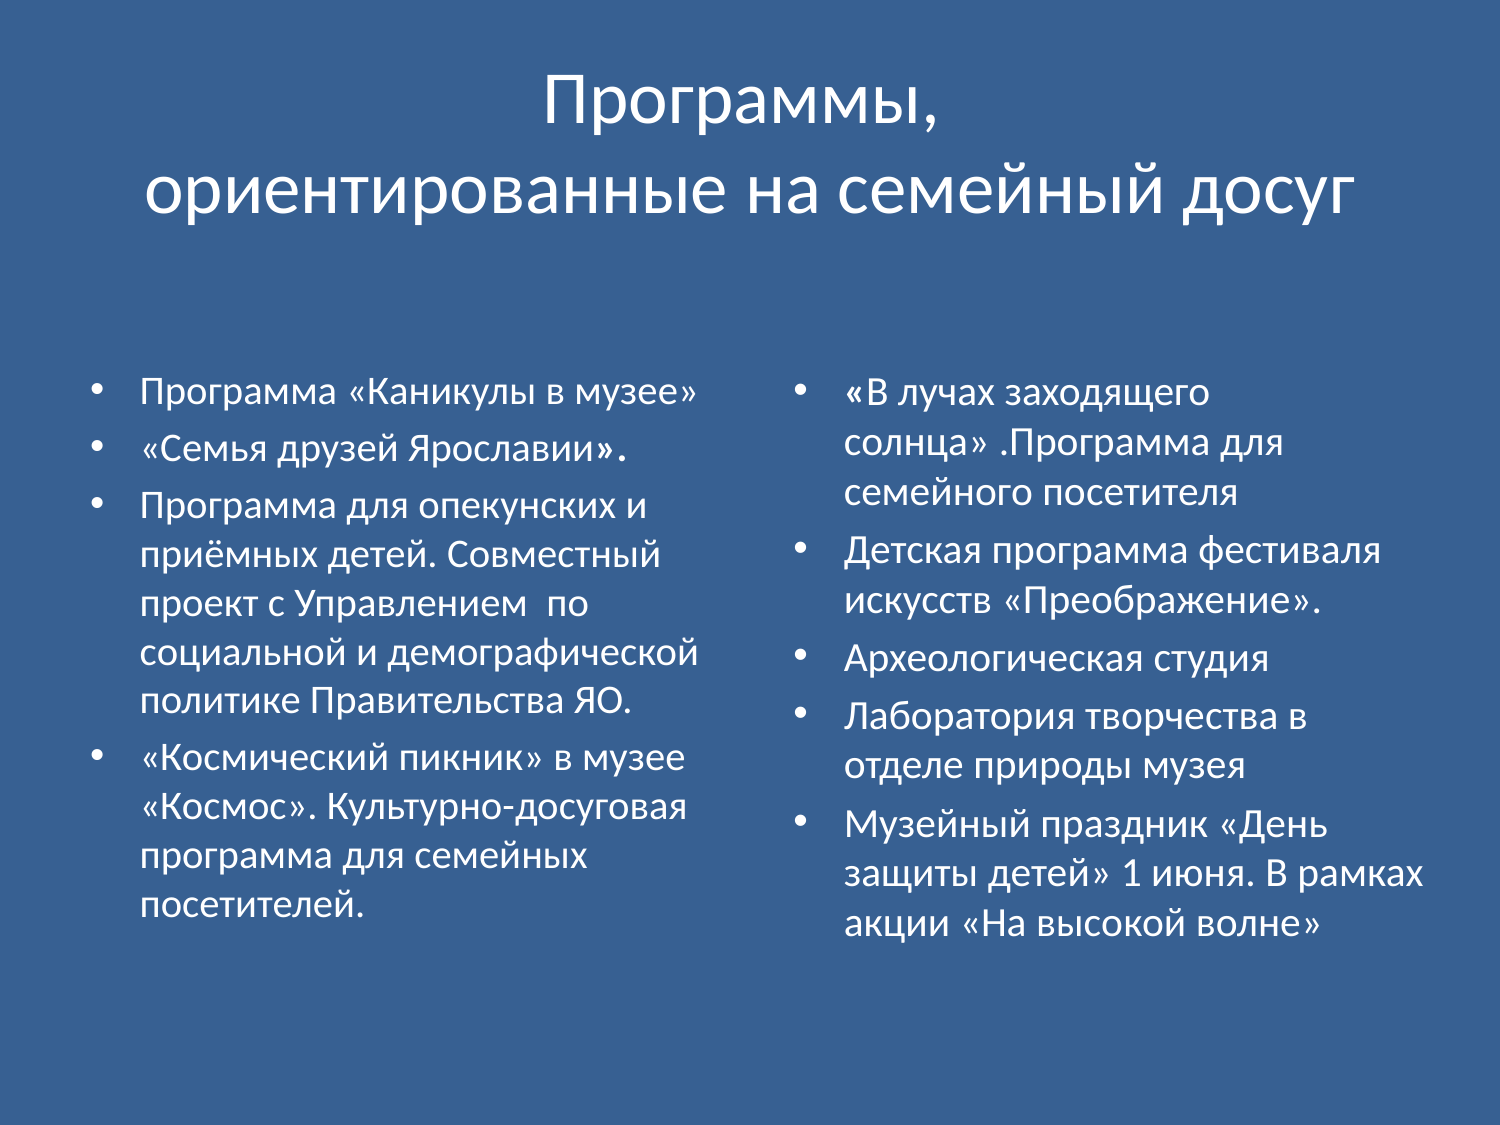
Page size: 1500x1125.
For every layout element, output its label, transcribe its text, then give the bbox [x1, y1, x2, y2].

list «В лучах заходящего солнца» .Программа для семейного посетителя Детская программа фестиваля искусств «Преображение». Археологическая студия Лаборатория творчества в отделе природы музея Музейный праздник «День защиты детей» 1 июня. В рамках акции «На высокой волне» [778, 356, 1442, 1005]
list Программа «Каникулы в музее» «Семья друзей Ярославии». Программа для опекунских и приёмных детей. Совместный проект с Управлением по социальной и демографической политике Правительства ЯО. «Космический пикник» в музее «Космос». Культурно-досуговая программа для семейных посетителей. [75, 356, 738, 1005]
title Программы, ориентированные на семейный досуг [75, 45, 1425, 233]
